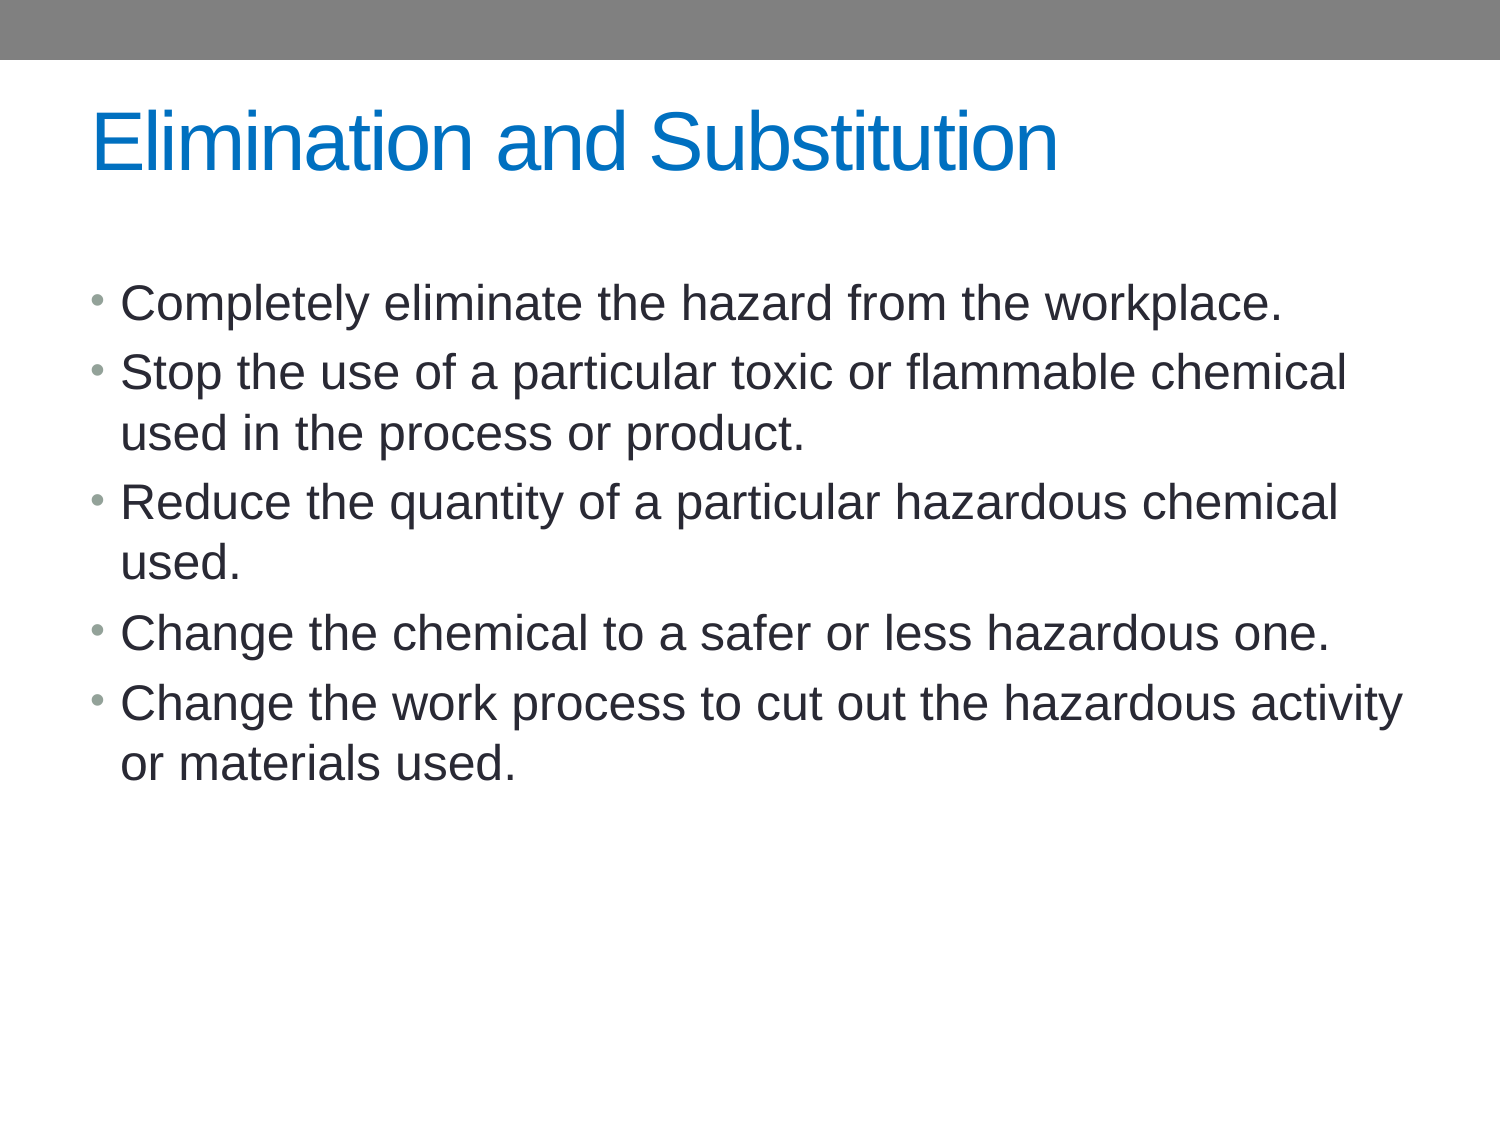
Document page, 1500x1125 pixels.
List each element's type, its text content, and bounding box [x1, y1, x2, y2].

title Elimination and Substitution [75, 58, 1425, 215]
list Completely eliminate the hazard from the workplace. Stop the use of a particular toxic or flammable chemical used in the process or product. Reduce the quantity of a particular hazardous chemical used. Change the chemical to a safer or less hazardous one. Change the work process to cut out the hazardous activity or materials used. [75, 262, 1425, 1063]
